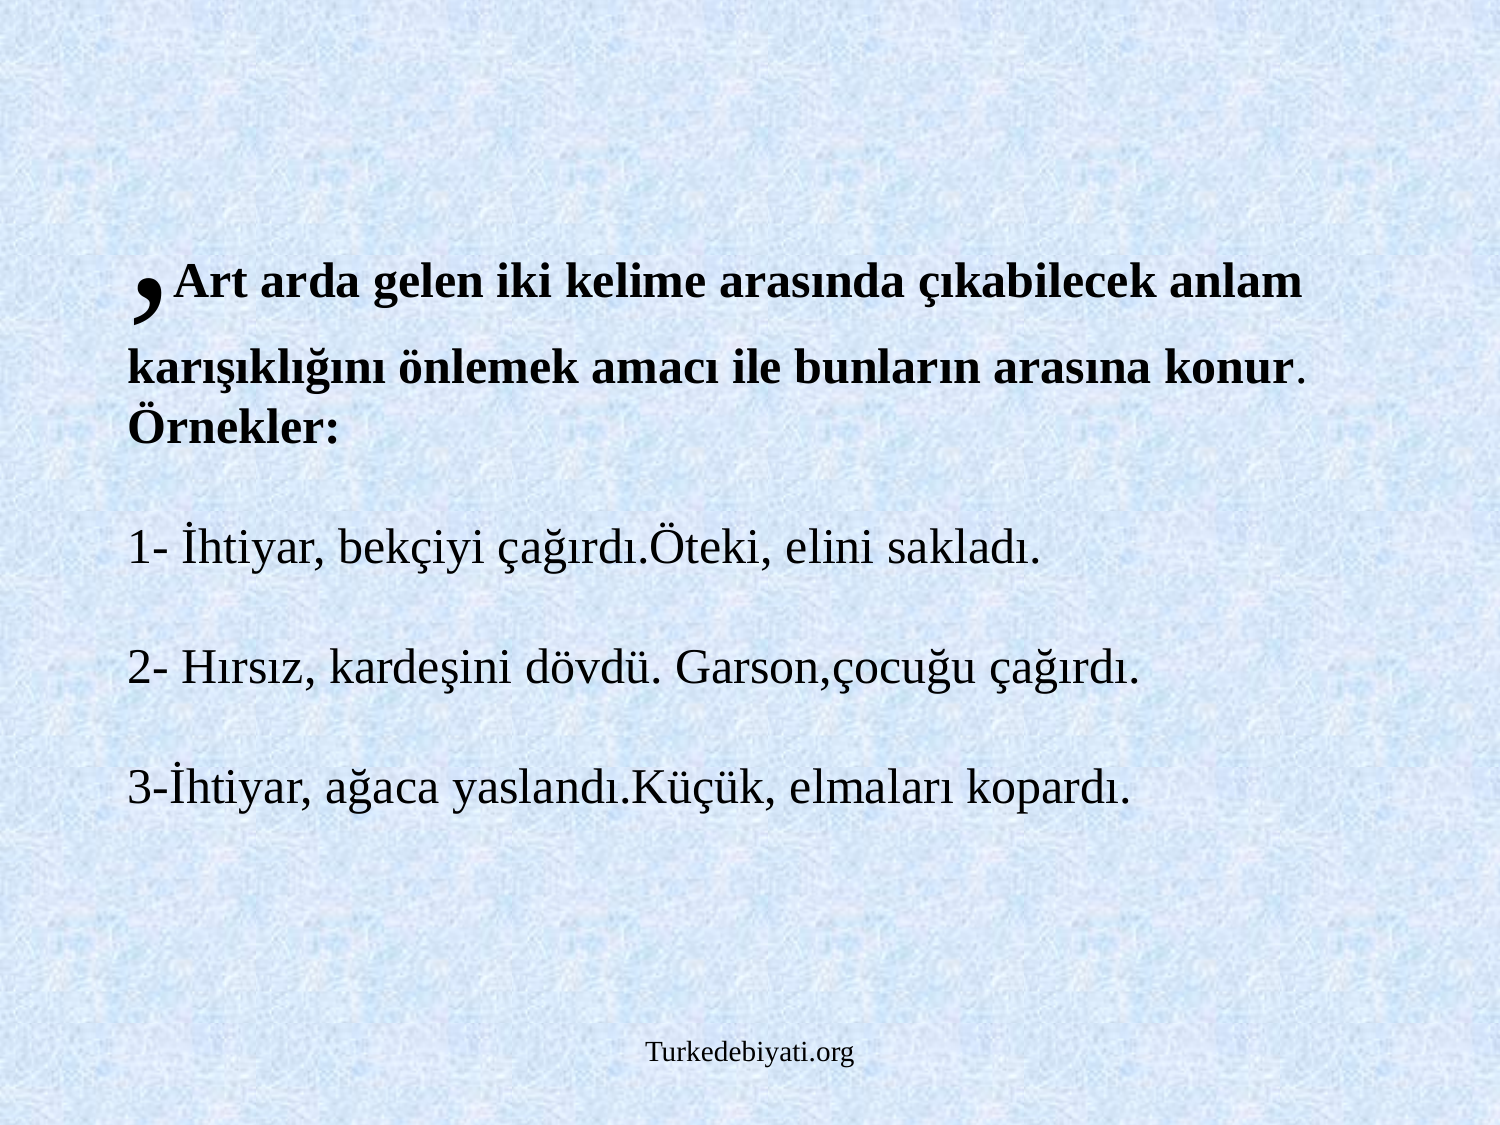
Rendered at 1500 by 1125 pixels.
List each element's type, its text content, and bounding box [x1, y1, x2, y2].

footer Turkedebiyati.org [512, 1025, 988, 1100]
picture [0, 0, 1500, 1125]
title ,Art arda gelen iki kelime arasında çıkabilecek anlam karışıklığını önlemek amacı ile bunların arasına konur. Örnekler: 1- İhtiyar, bekçiyi çağırdı.Öteki, elini sakladı. 2- Hırsız, kardeşini dövdü. Garson,çocuğu çağırdı. 3-İhtiyar, ağaca yaslandı.Küçük, elmaları kopardı. [112, 87, 1388, 1000]
